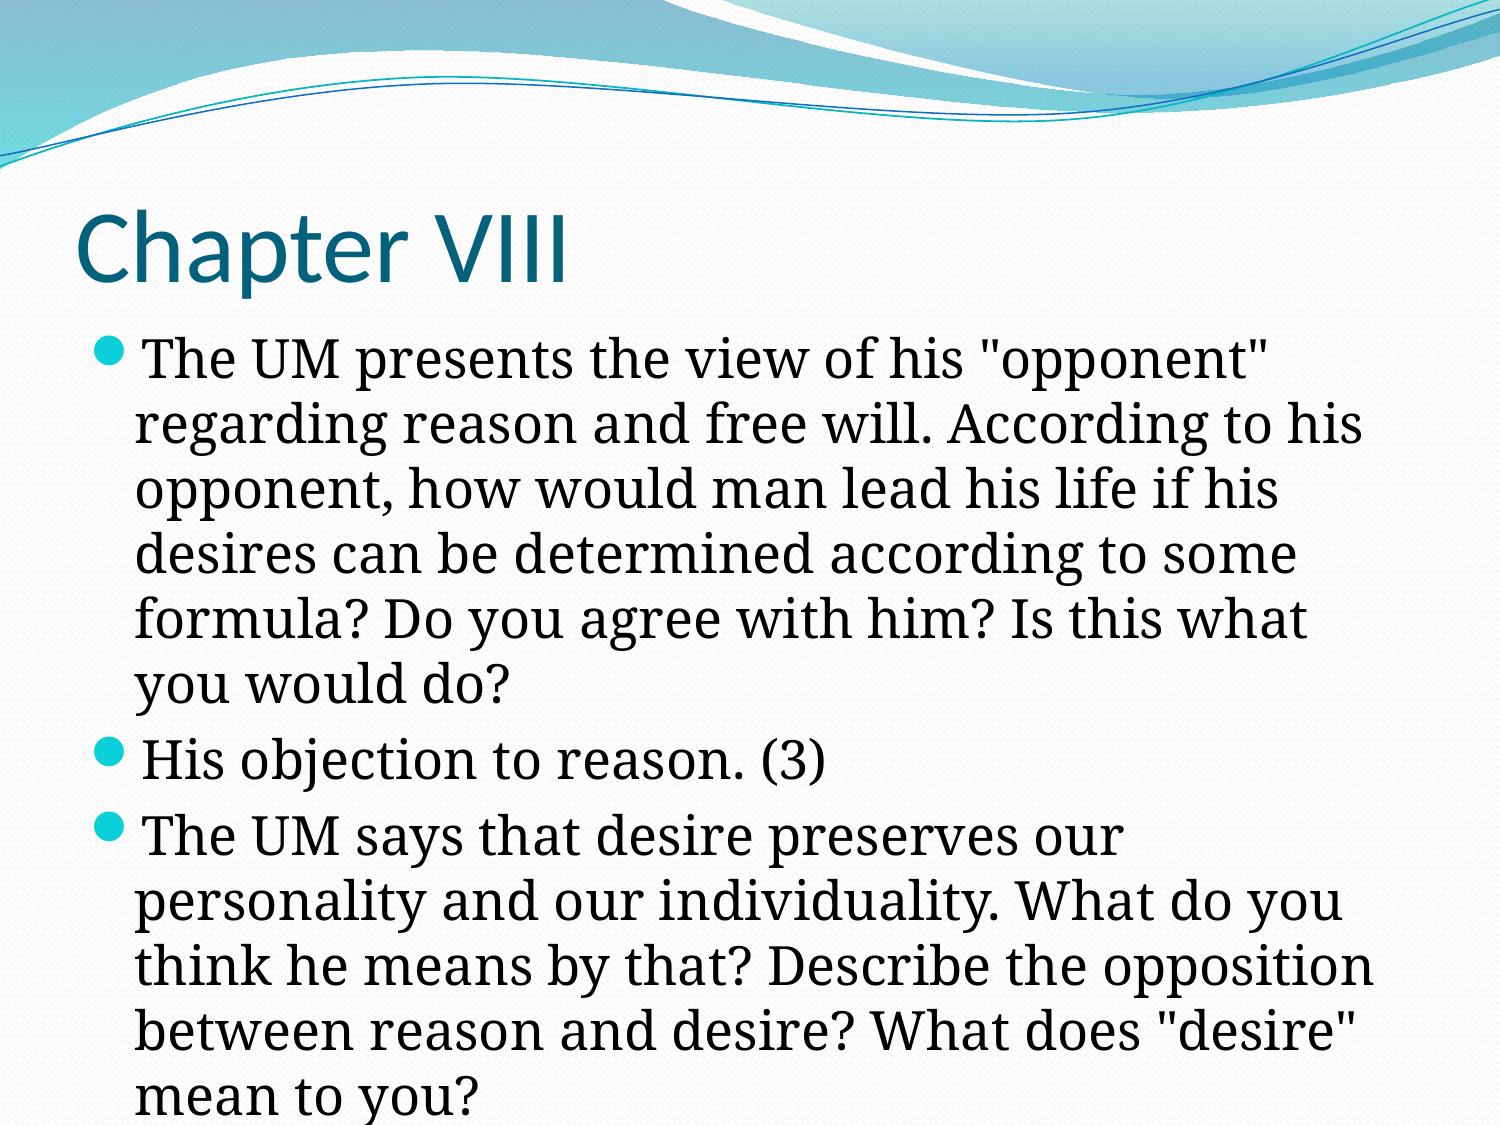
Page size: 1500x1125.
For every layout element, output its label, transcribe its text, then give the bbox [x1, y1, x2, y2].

list The UM presents the view of his "opponent" regarding reason and free will. According to his opponent, how would man lead his life if his desires can be determined according to some formula? Do you agree with him? Is this what you would do? His objection to reason. (3) The UM says that desire preserves our personality and our individuality. What do you think he means by that? Describe the opposition between reason and desire? What does "desire" mean to you? [75, 317, 1425, 1038]
title Chapter VIII [75, 115, 1425, 303]
